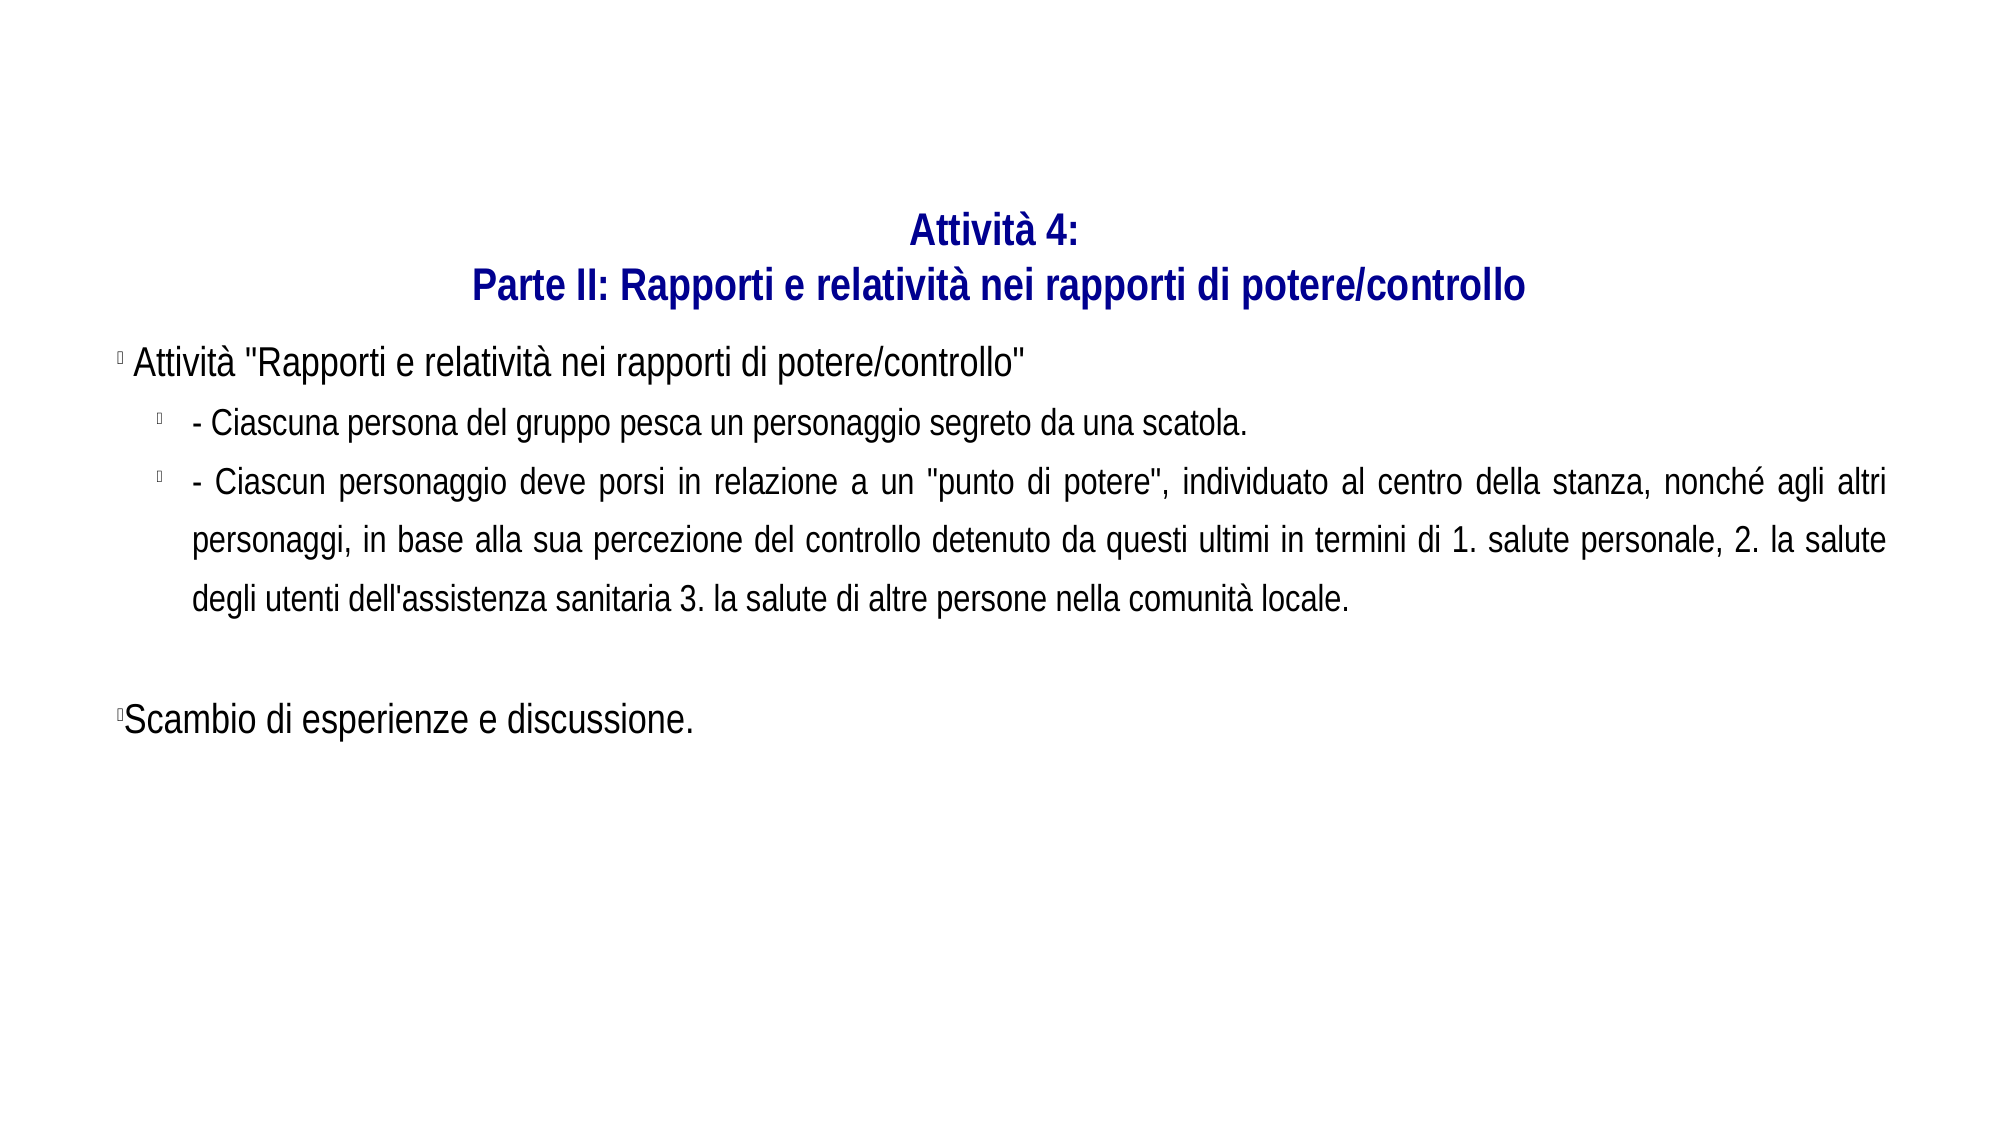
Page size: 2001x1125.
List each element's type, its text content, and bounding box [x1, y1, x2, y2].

text_box Attività "Rapporti e relatività nei rapporti di potere/controllo" - Ciascuna persona del gruppo pesca un personaggio segreto da una scatola. - Ciascun personaggio deve porsi in relazione a un "punto di potere", individuato al centro della stanza, nonché agli altri personaggi, in base alla sua percezione del controllo detenuto da questi ultimi in termini di 1. salute personale, 2. la salute degli utenti dell'assistenza sanitaria 3. la salute di altre persone nella comunità locale. Scambio di esperienze e discussione. [102, 267, 1903, 1010]
text_box Attività 4: Parte II: Rapporti e relatività nei rapporti di potere/controllo [554, 192, 1446, 303]
